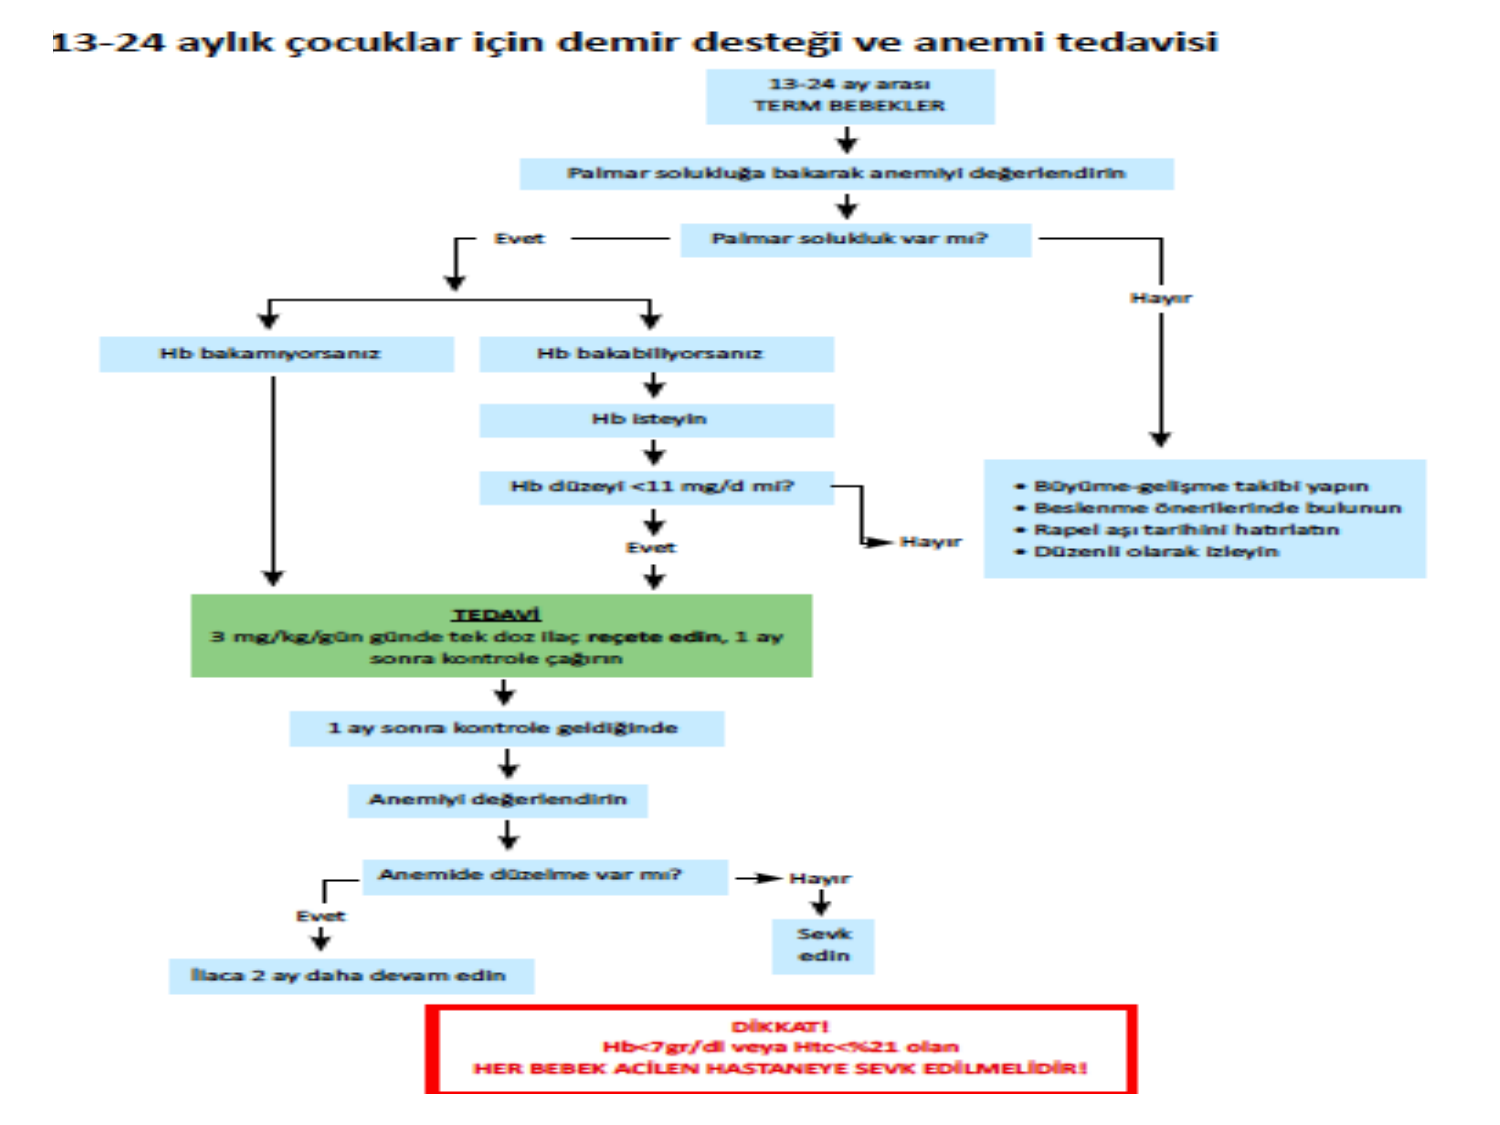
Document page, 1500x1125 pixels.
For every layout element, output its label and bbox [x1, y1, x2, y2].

list [52, 30, 1448, 1095]
